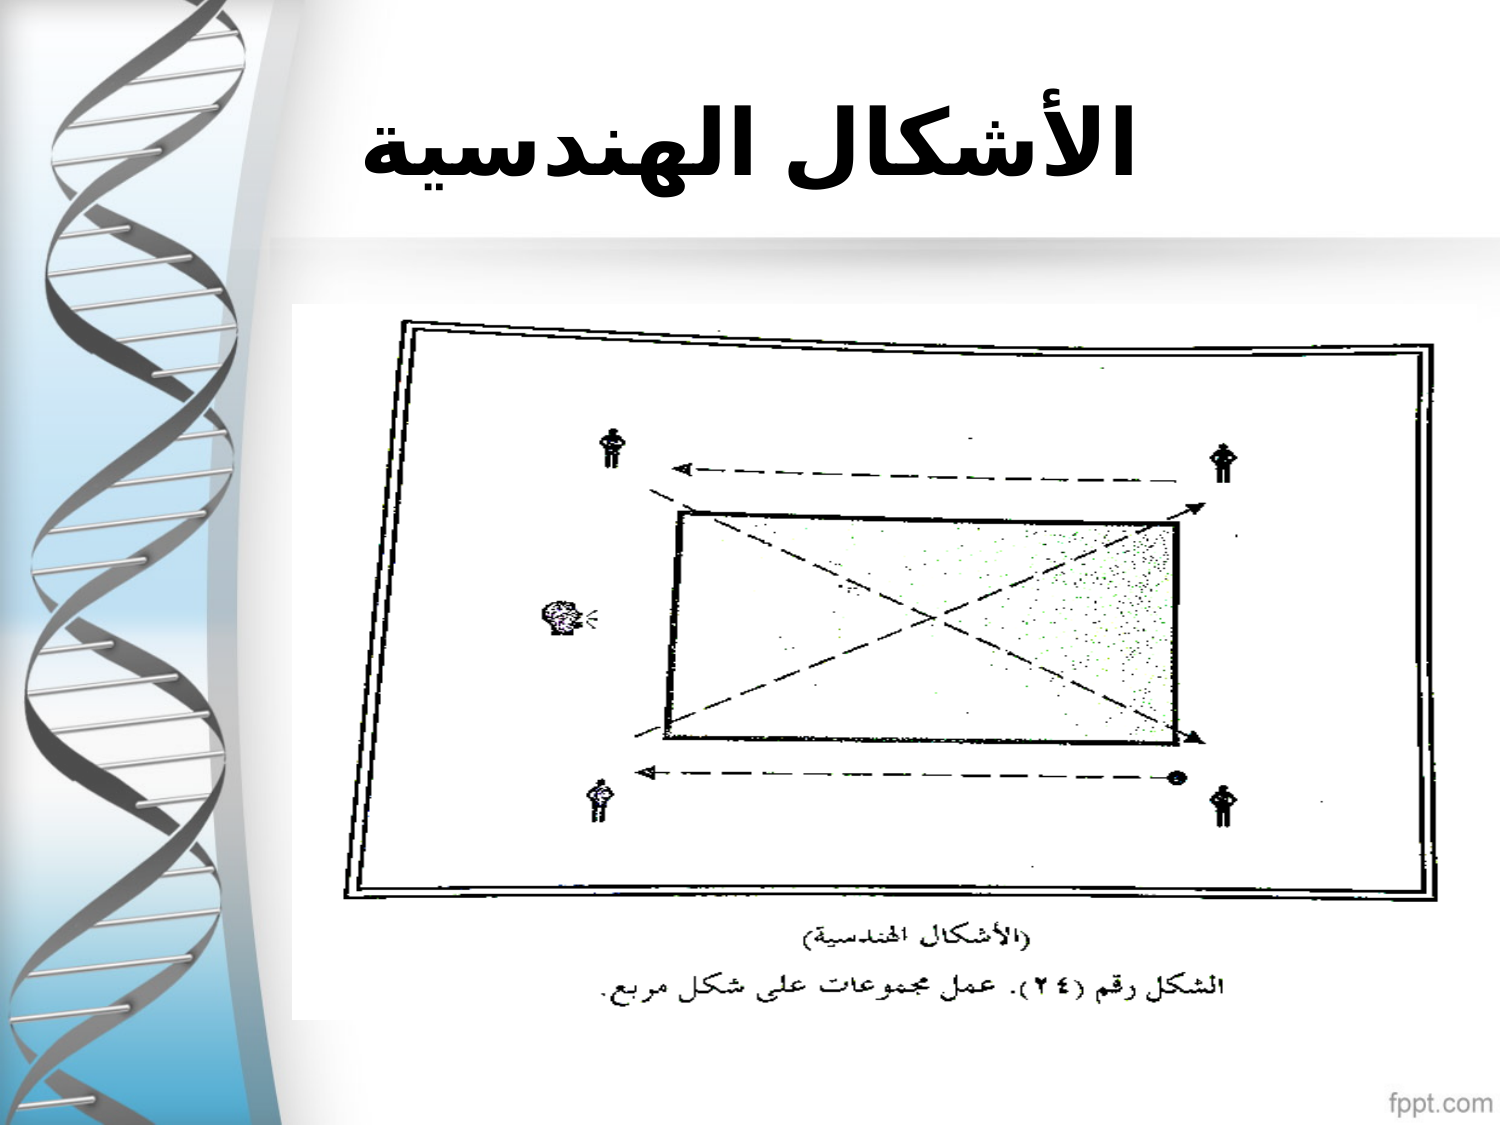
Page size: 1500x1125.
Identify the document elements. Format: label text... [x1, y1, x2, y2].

picture [292, 304, 1477, 1020]
title الأشكال الهندسية [75, 45, 1425, 233]
